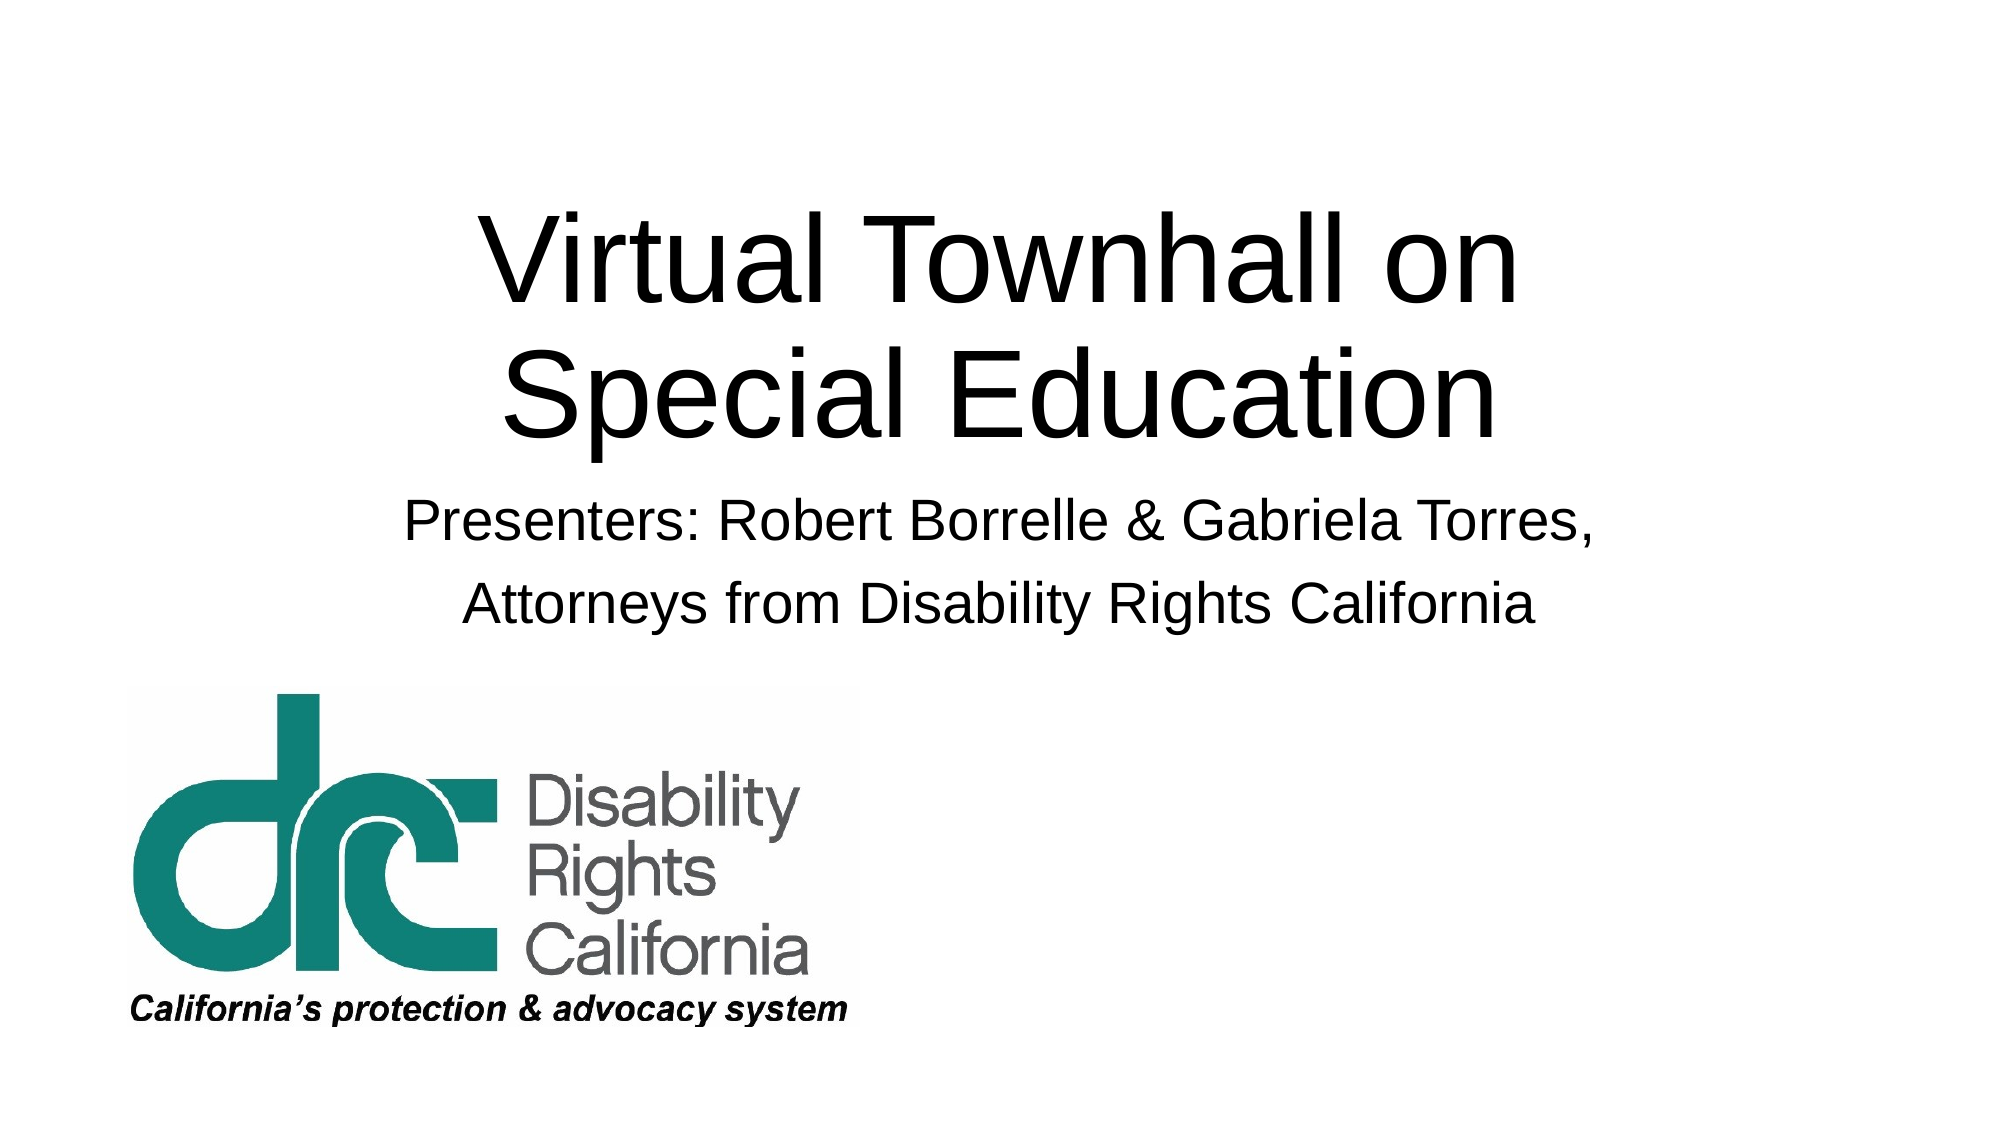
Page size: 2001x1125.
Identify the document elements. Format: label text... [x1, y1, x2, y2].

title Virtual Townhall on Special Education [249, 169, 1750, 472]
picture [127, 686, 860, 1027]
subtitle Presenters: Robert Borrelle & Gabriela Torres, Attorneys from Disability Rights California [249, 482, 1750, 677]
